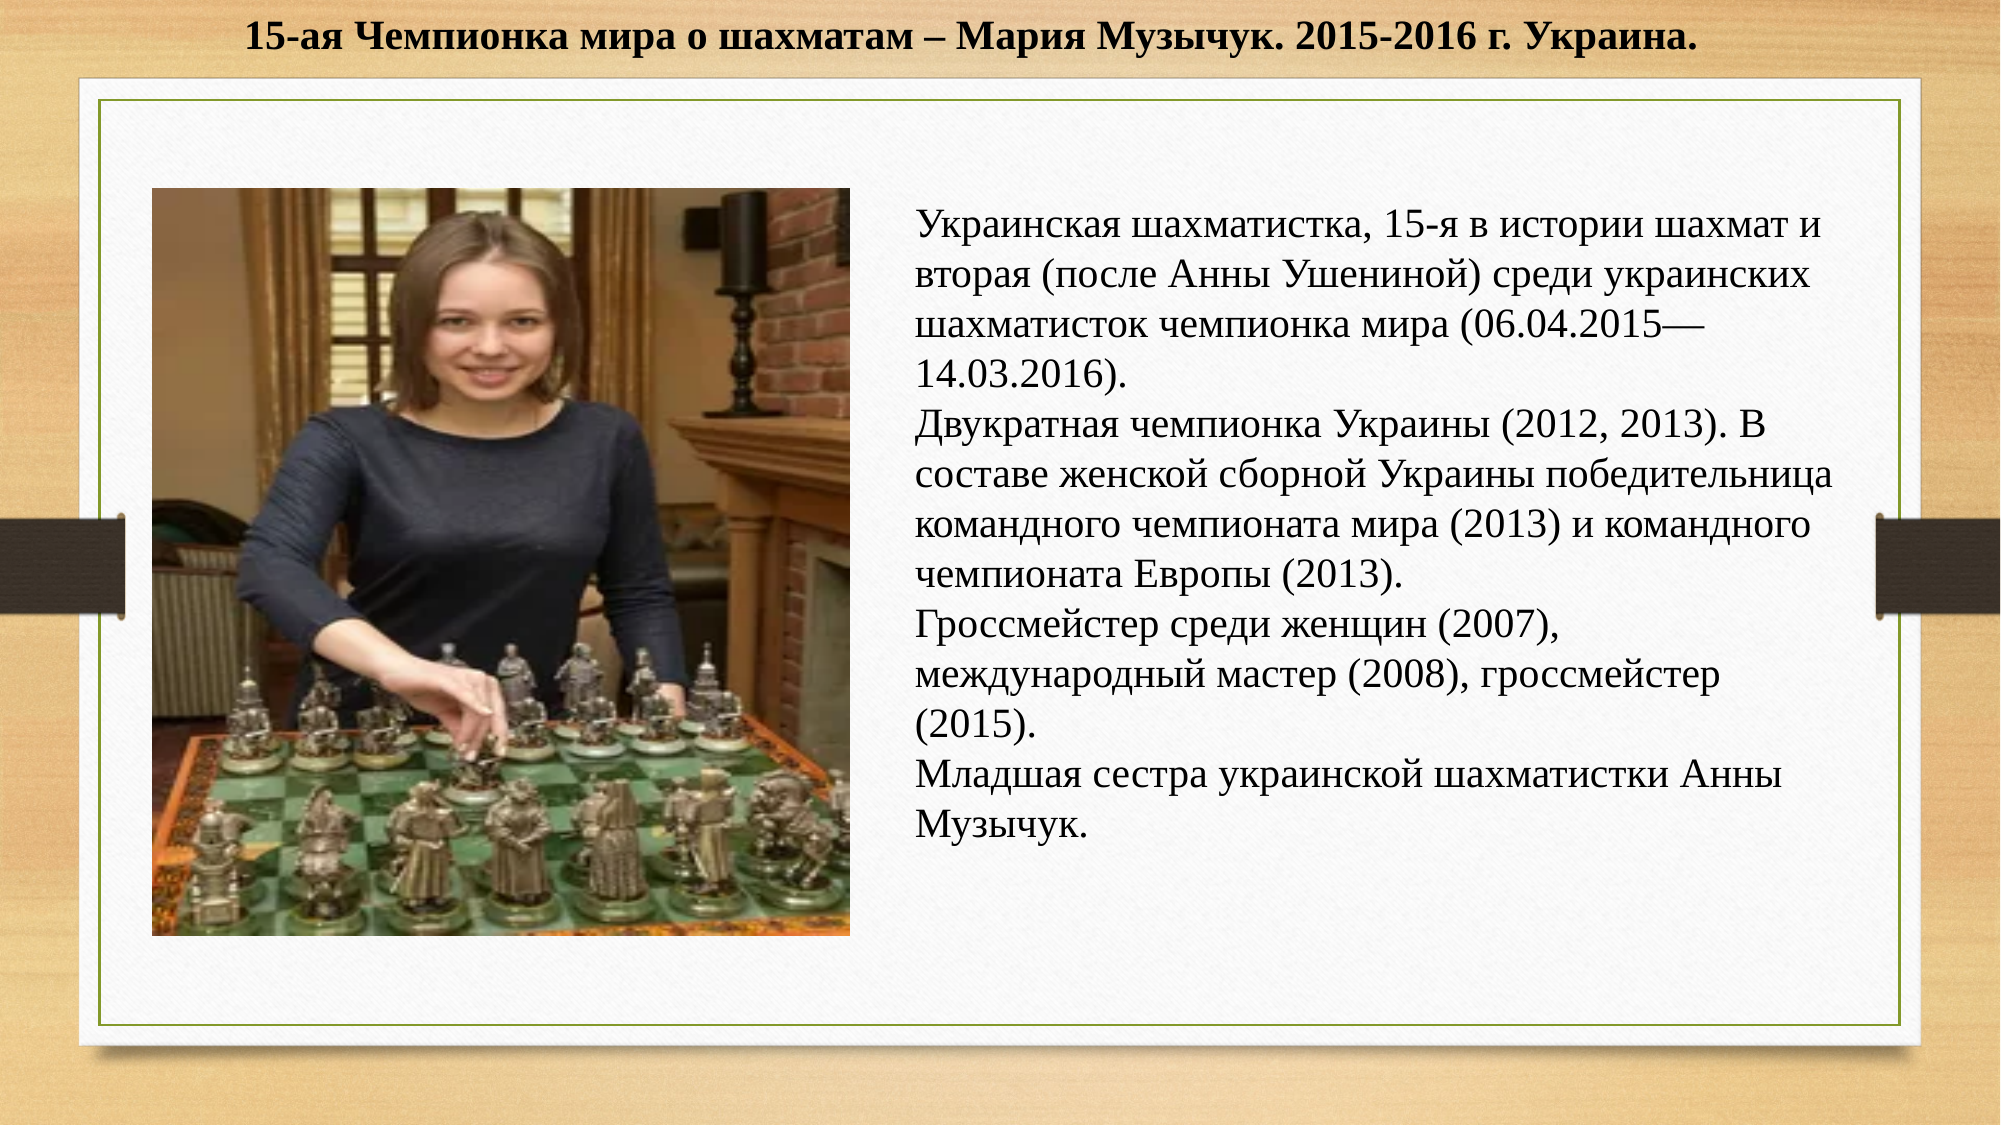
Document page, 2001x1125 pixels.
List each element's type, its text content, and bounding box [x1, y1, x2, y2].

text_box Украинская шахматистка, 15-я в истории шахмат и вторая (после Анны Ушениной) среди украинских шахматисток чемпионка мира (06.04.2015—14.03.2016). Двукратная чемпионка Украины (2012, 2013). В составе женской сборной Украины победительница командного чемпионата мира (2013) и командного чемпионата Европы (2013). Гроссмейстер среди женщин (2007), международный мастер (2008), гроссмейстер (2015). Младшая сестра украинской шахматистки Анны Музычук. [899, 188, 1862, 854]
picture [0, 0, 2001, 1125]
text_box 15-ая Чемпионка мира о шахматам – Мария Музычук. 2015-2016 г. Украина. [229, 0, 1883, 65]
